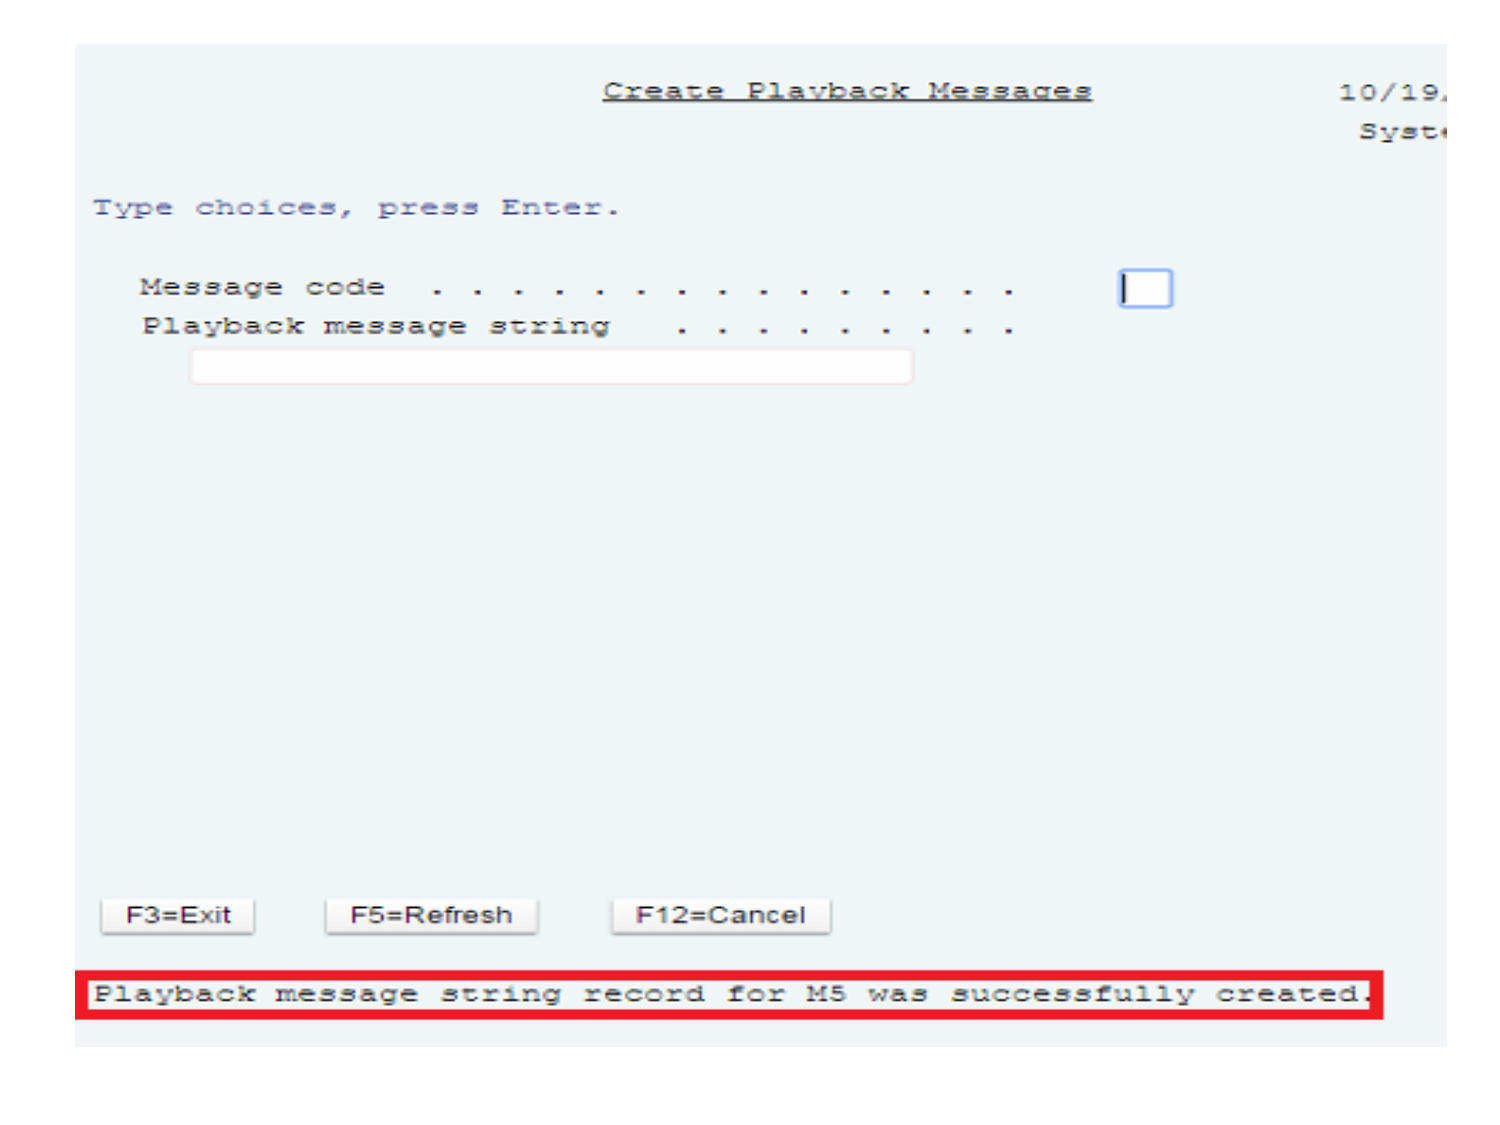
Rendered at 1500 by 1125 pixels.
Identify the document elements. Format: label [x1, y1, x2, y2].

picture [74, 44, 1448, 1048]
